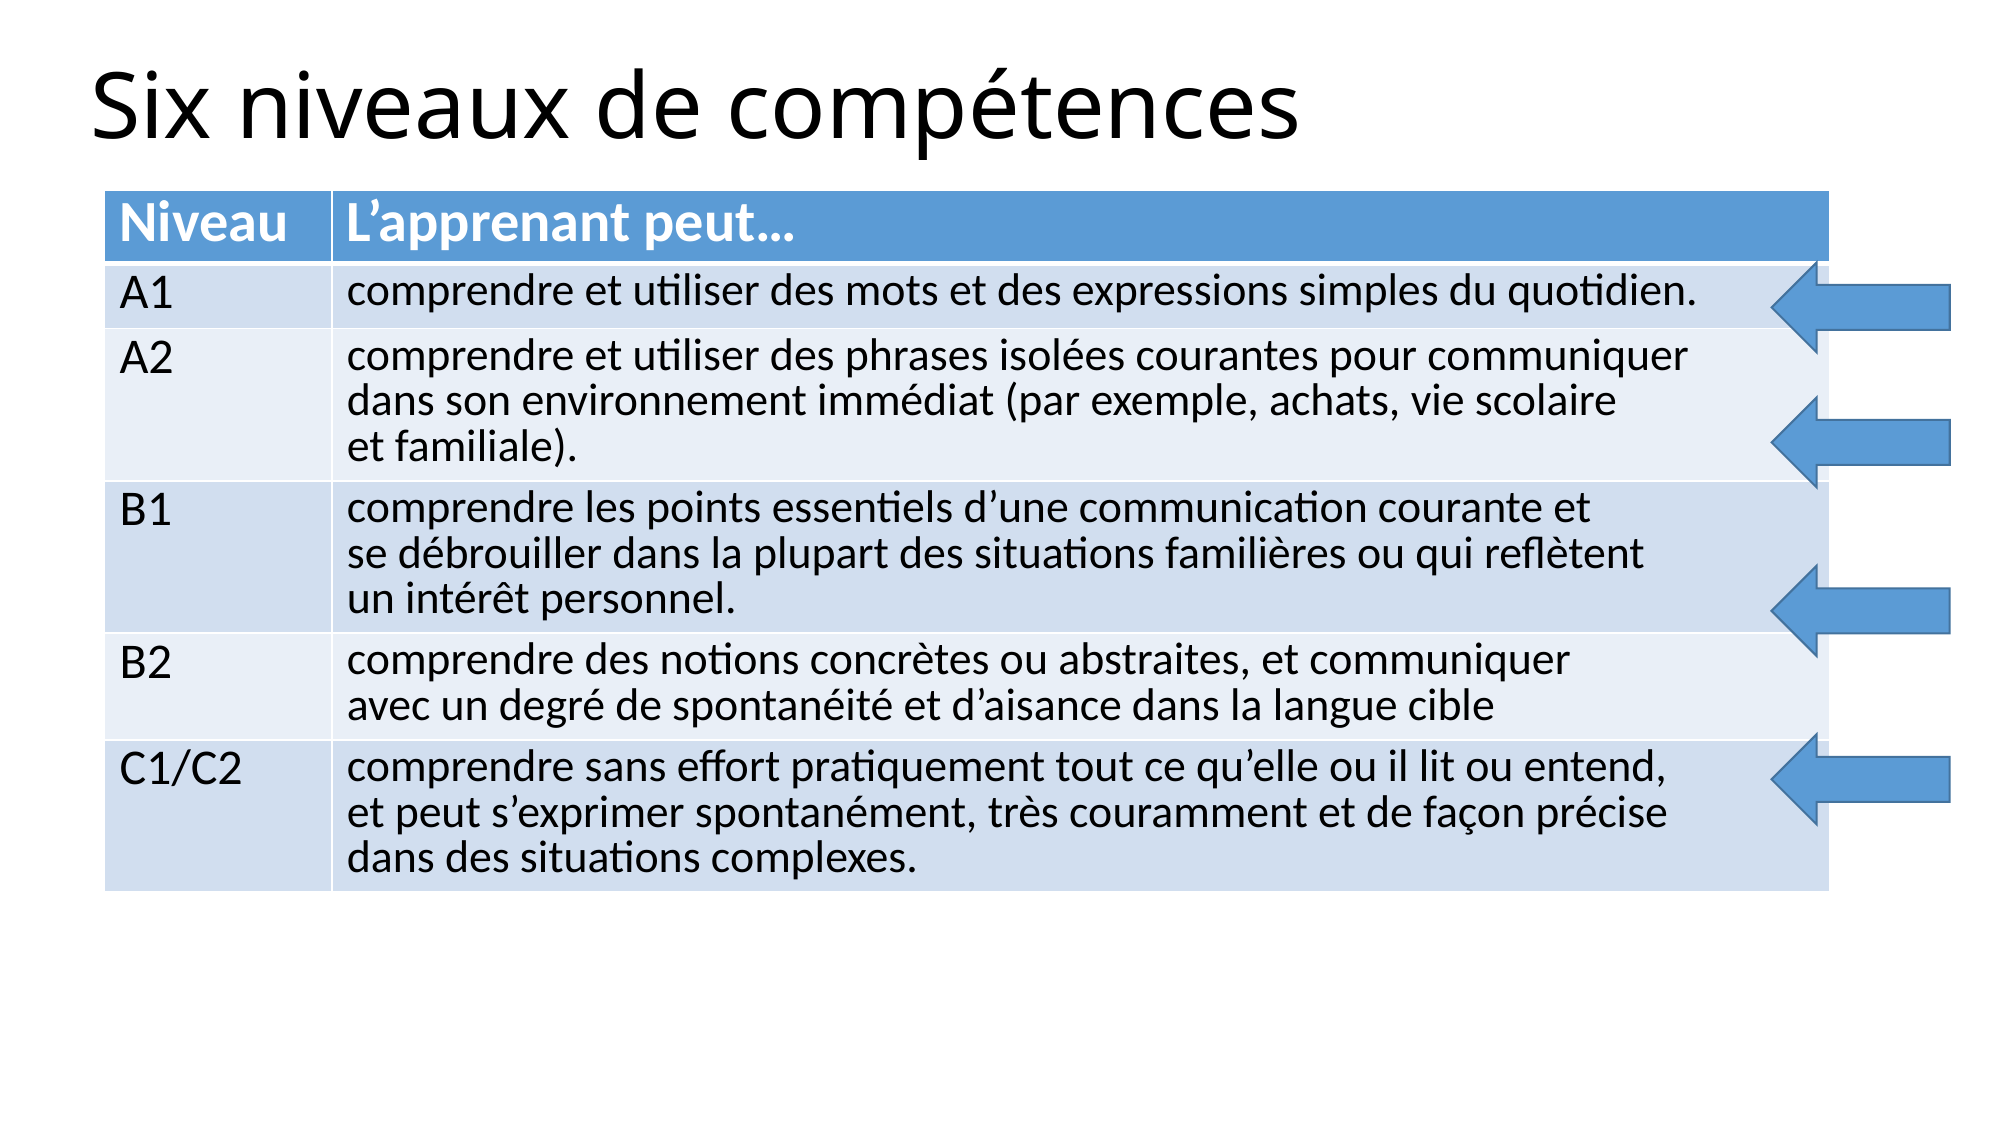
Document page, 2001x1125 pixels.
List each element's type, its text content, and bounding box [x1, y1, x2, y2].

title Six niveaux de compétences [75, 0, 1801, 218]
table_cell B2 [105, 634, 331, 739]
table_header L’apprenant peut… [333, 191, 1829, 261]
text_box [1770, 563, 1951, 659]
table_cell comprendre sans effort pratiquement tout ce qu’elle ou il lit ou entend, et peut s’exprimer spontanément, très couramment et de façon précise dans des situations complexes. [333, 741, 1829, 891]
text_box [1770, 259, 1951, 355]
table_cell C1/C2 [105, 741, 331, 891]
table_cell comprendre et utiliser des phrases isolées courantes pour communiquer dans son environnement immédiat (par exemple, achats, vie scolaire et familiale). [333, 329, 1829, 480]
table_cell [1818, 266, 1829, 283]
table_header Niveau [105, 191, 331, 261]
text_box [1770, 731, 1951, 827]
text_box [1770, 394, 1951, 490]
table_cell A1 [105, 266, 331, 328]
table_cell A2 [105, 329, 331, 480]
table_cell comprendre des notions concrètes ou abstraites, et communiquer avec un degré de spontanéité et d’aisance dans la langue cible [333, 634, 1829, 739]
table_cell comprendre les points essentiels d’une communication courante et se débrouiller dans la plupart des situations familières ou qui reflètent un intérêt personnel. [333, 482, 1829, 632]
table_cell comprendre et utiliser des mots et des expressions simples du quotidien. [333, 266, 1810, 328]
table_cell B1 [105, 482, 331, 632]
